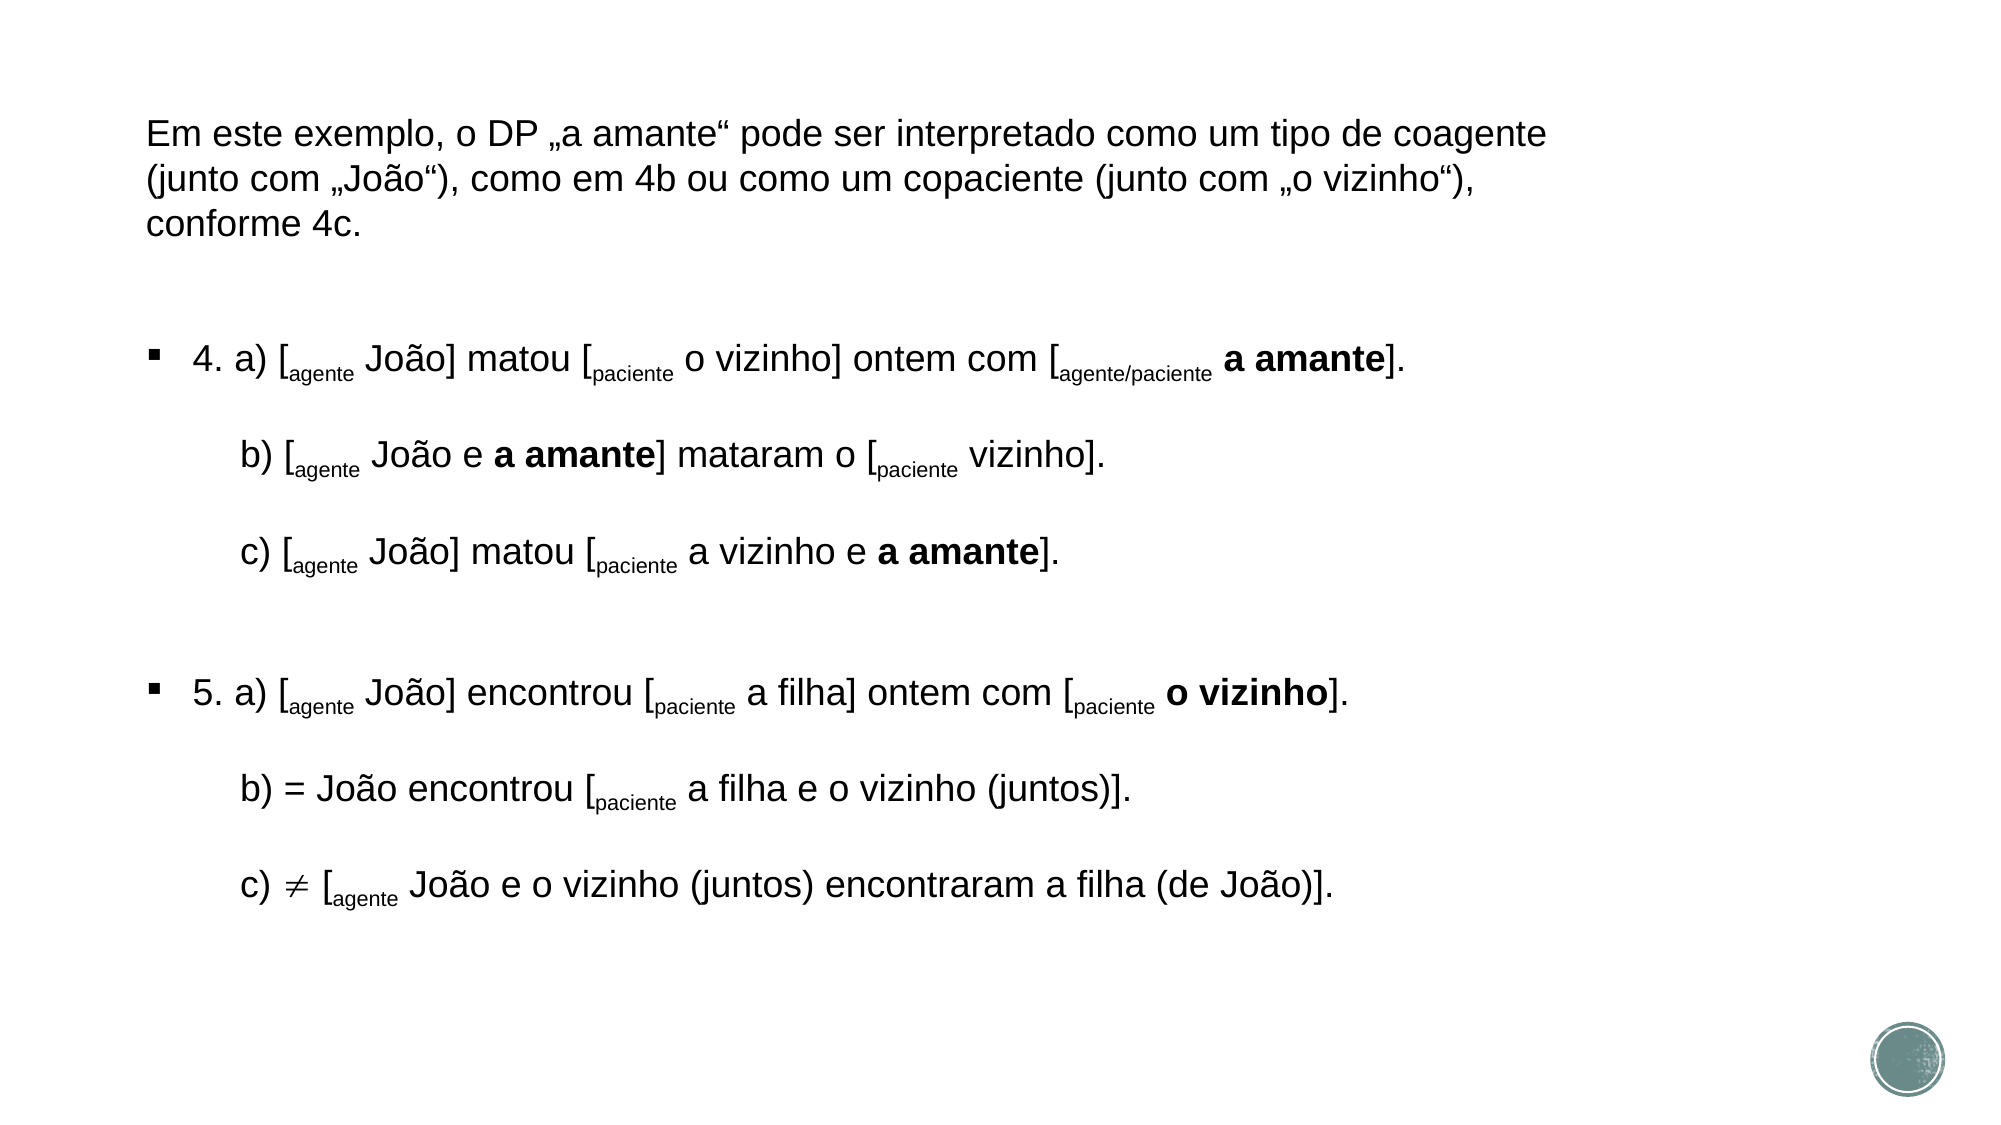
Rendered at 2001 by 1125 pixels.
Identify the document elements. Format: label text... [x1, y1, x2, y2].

text_box Em este exemplo, o DP „a amante“ pode ser interpretado como um tipo de coagente (junto com „João“), como em 4b ou como um copaciente (junto com „o vizinho“), conforme 4c. 4. a) [agente João] matou [paciente o vizinho] ontem com [agente/paciente a amante]. b) [agente João e a amante] mataram o [paciente vizinho]. c) [agente João] matou [paciente a vizinho e a amante]. 5. a) [agente João] encontrou [paciente a filha] ontem com [paciente o vizinho]. b) = João encontrou [paciente a filha e o vizinho (juntos)]. c)  [agente João e o vizinho (juntos) encontraram a filha (de João)]. [130, 56, 1648, 1054]
